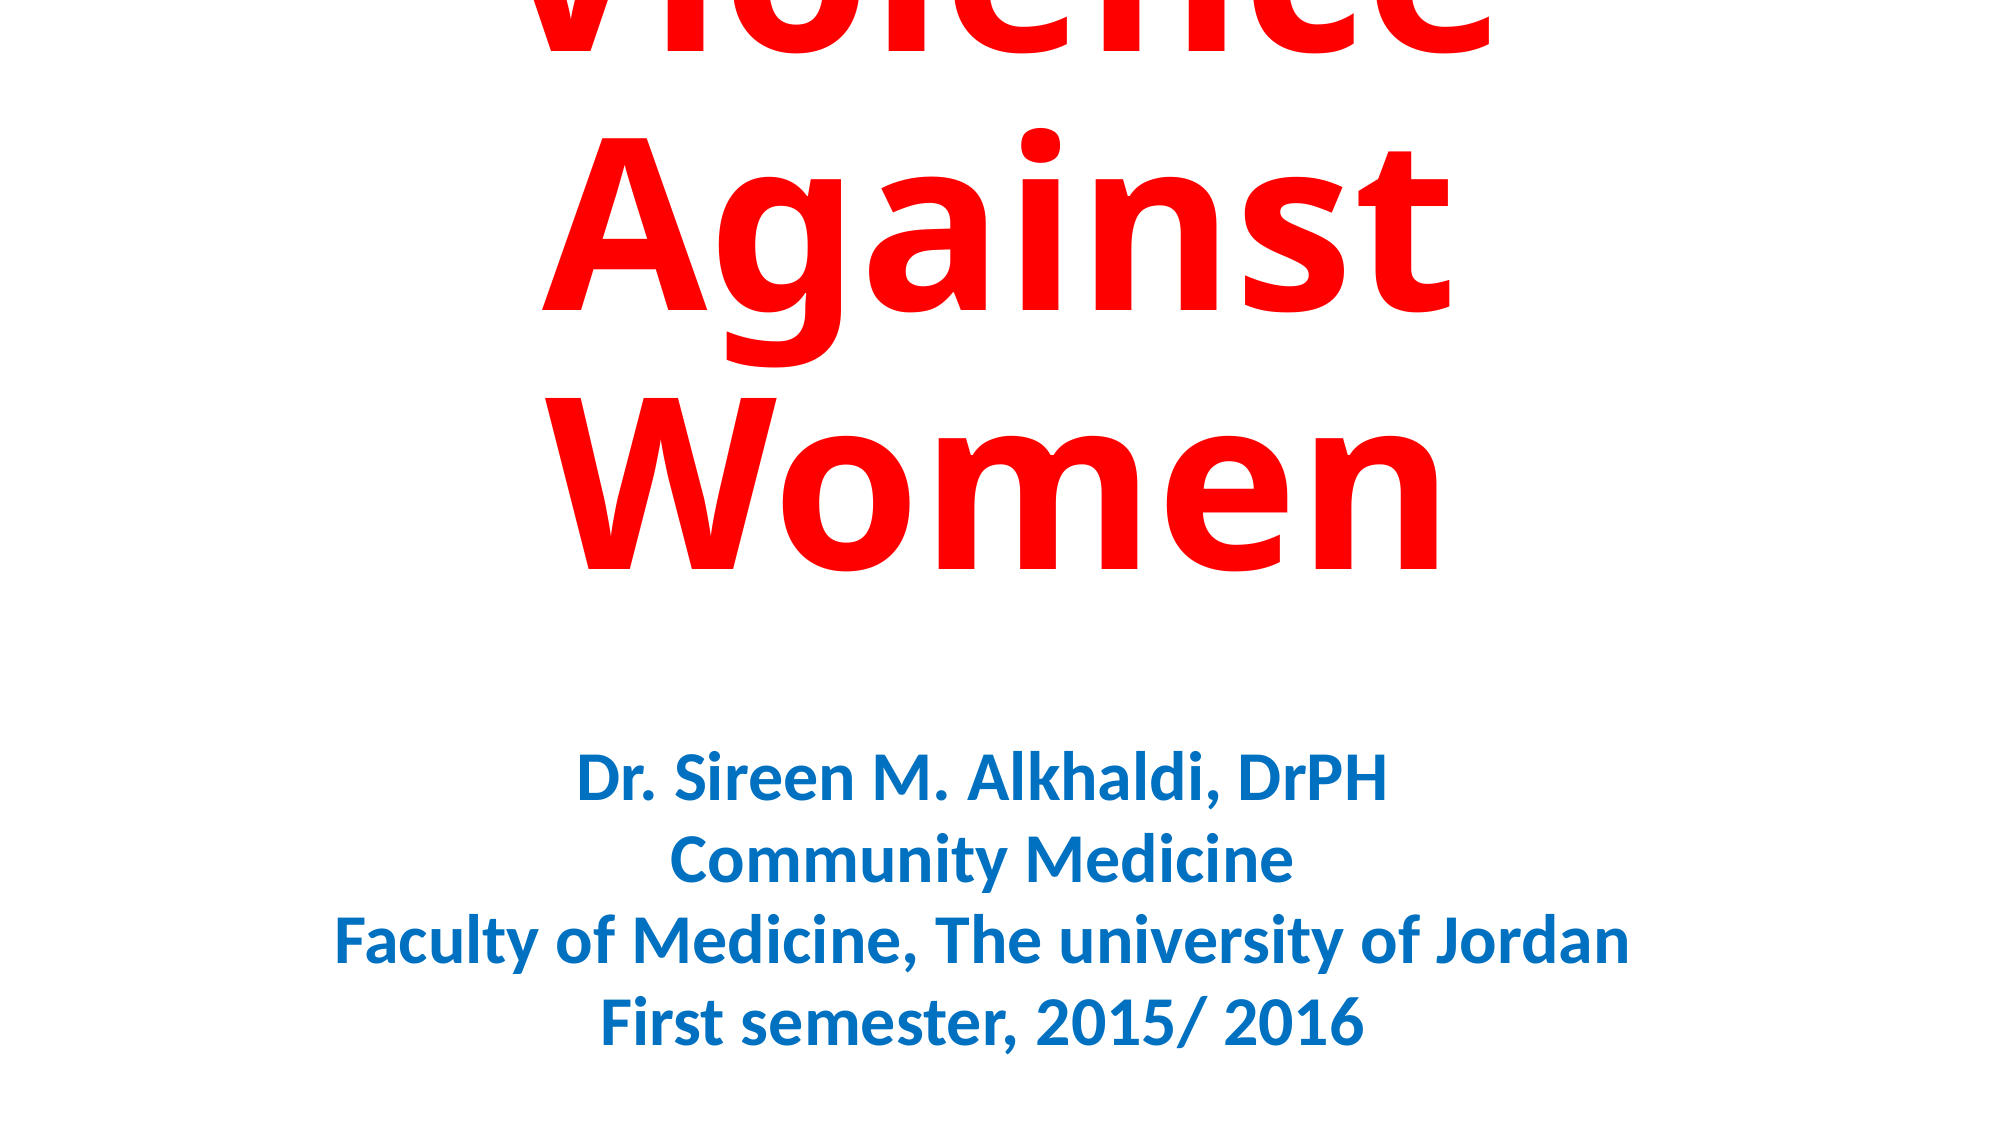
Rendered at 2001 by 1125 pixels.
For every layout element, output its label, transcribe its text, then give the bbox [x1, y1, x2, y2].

subtitle Dr. Sireen M. Alkhaldi, DrPH Community Medicine Faculty of Medicine, The university of Jordan First semester, 2015/ 2016 [192, 732, 1774, 1070]
title Violence Against Women [167, 209, 1834, 629]
